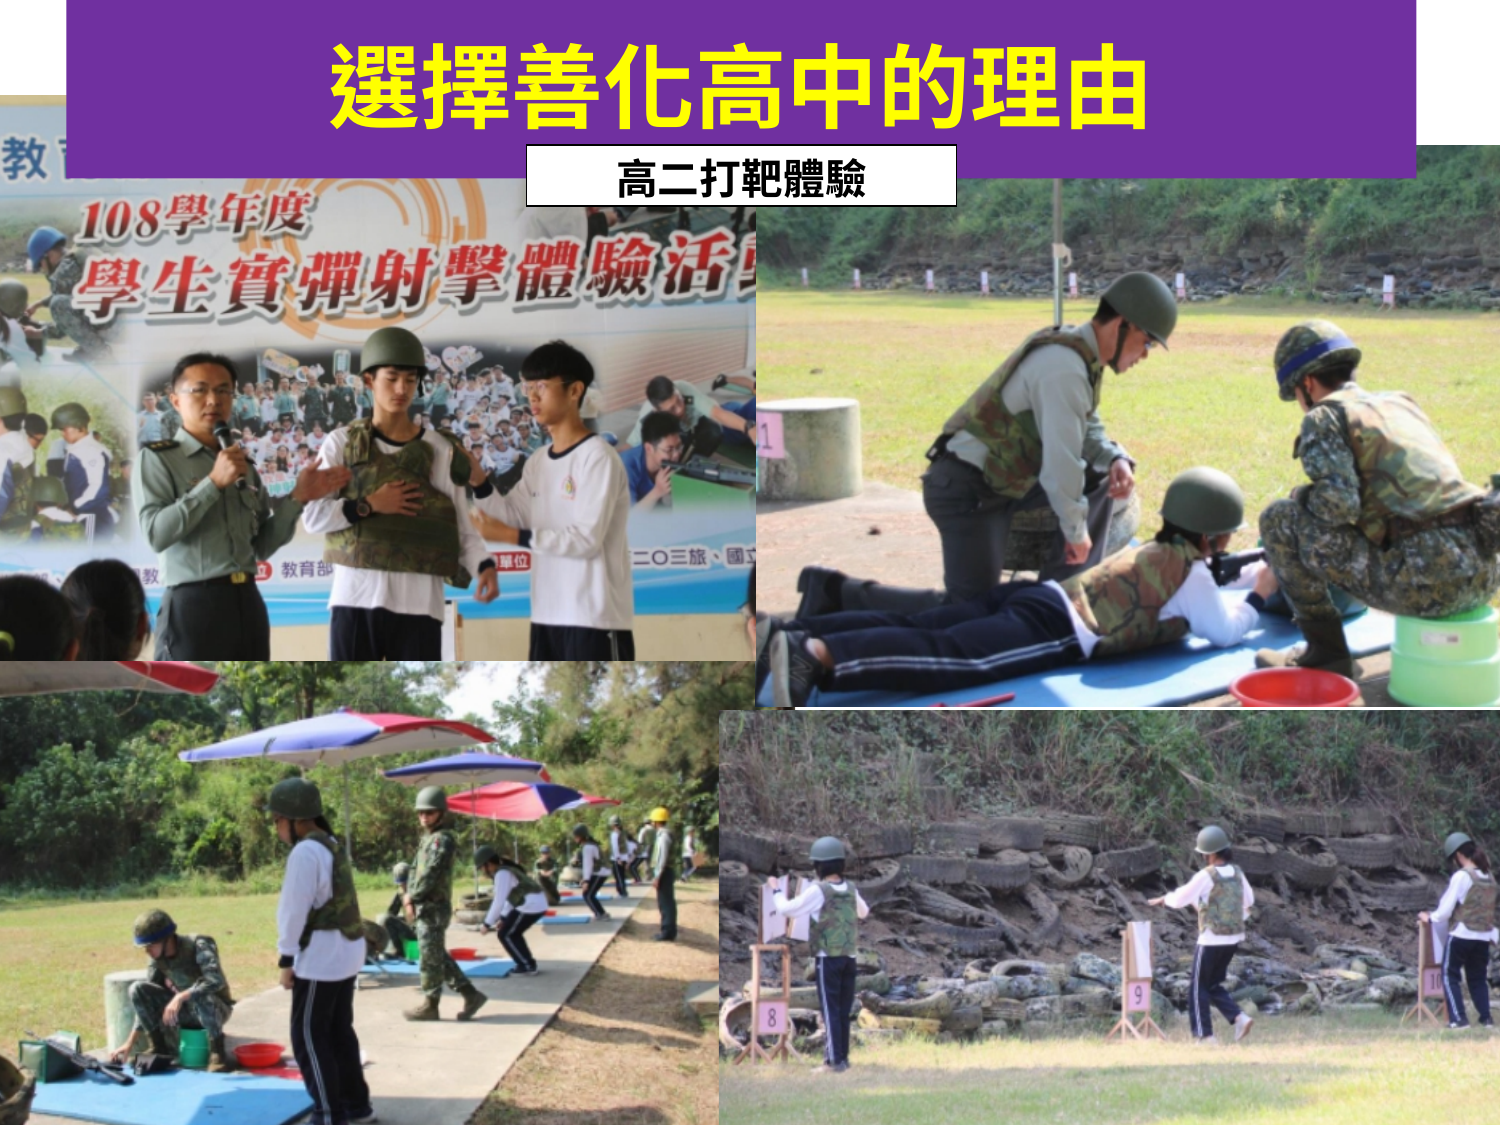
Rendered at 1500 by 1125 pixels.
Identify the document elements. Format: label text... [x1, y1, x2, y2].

text_box 選擇善化高中的理由 [66, 0, 1417, 143]
picture [0, 95, 1500, 1125]
